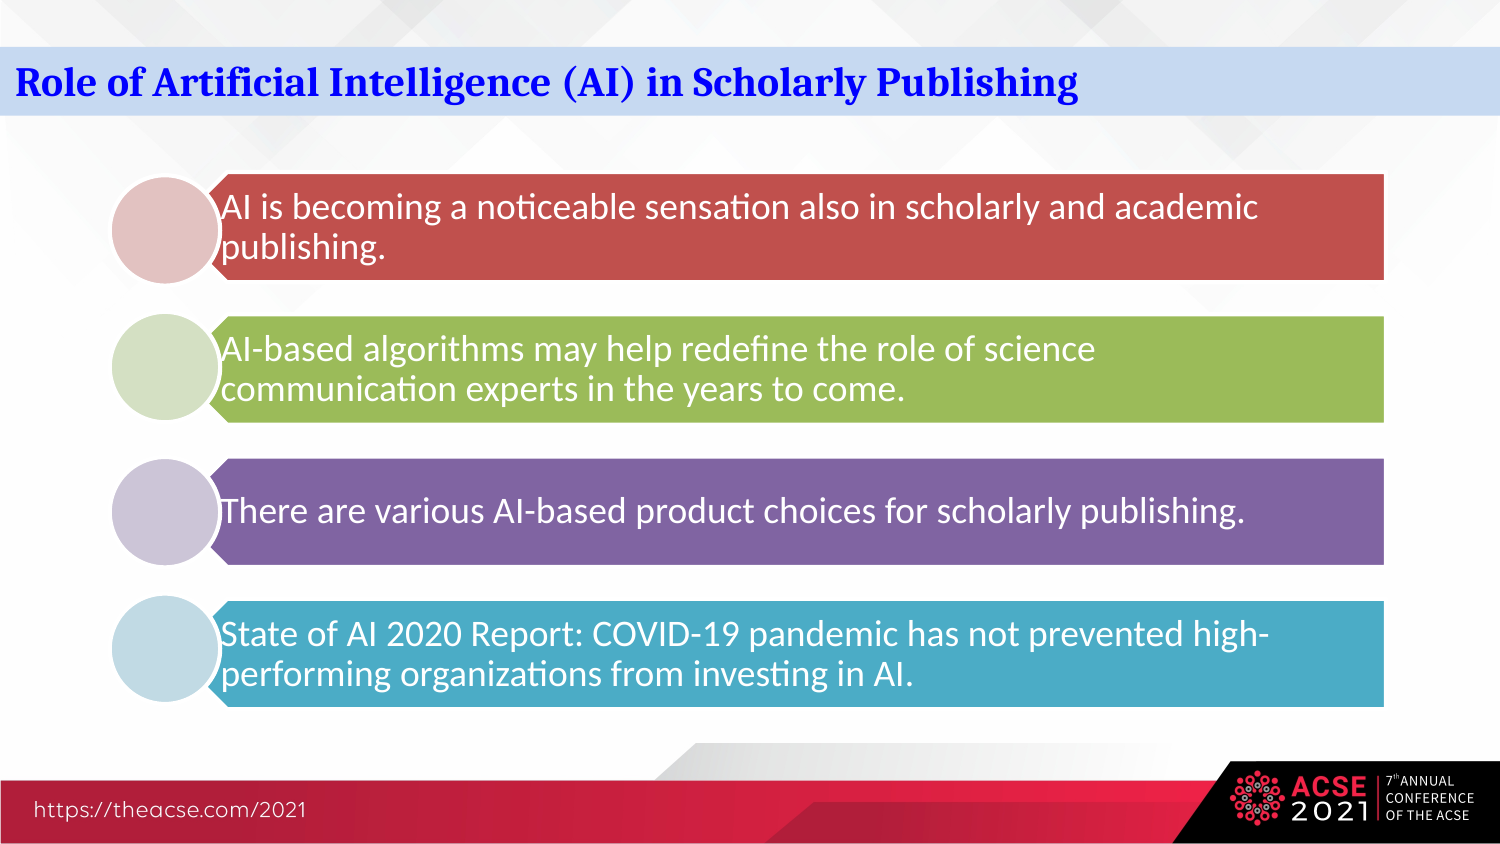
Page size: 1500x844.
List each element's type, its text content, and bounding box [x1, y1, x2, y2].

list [56, 171, 1444, 710]
text_box Role of Artificial Intelligence (AI) in Scholarly Publishing [0, 46, 1500, 116]
picture [0, 116, 1500, 844]
picture [0, 0, 1500, 46]
